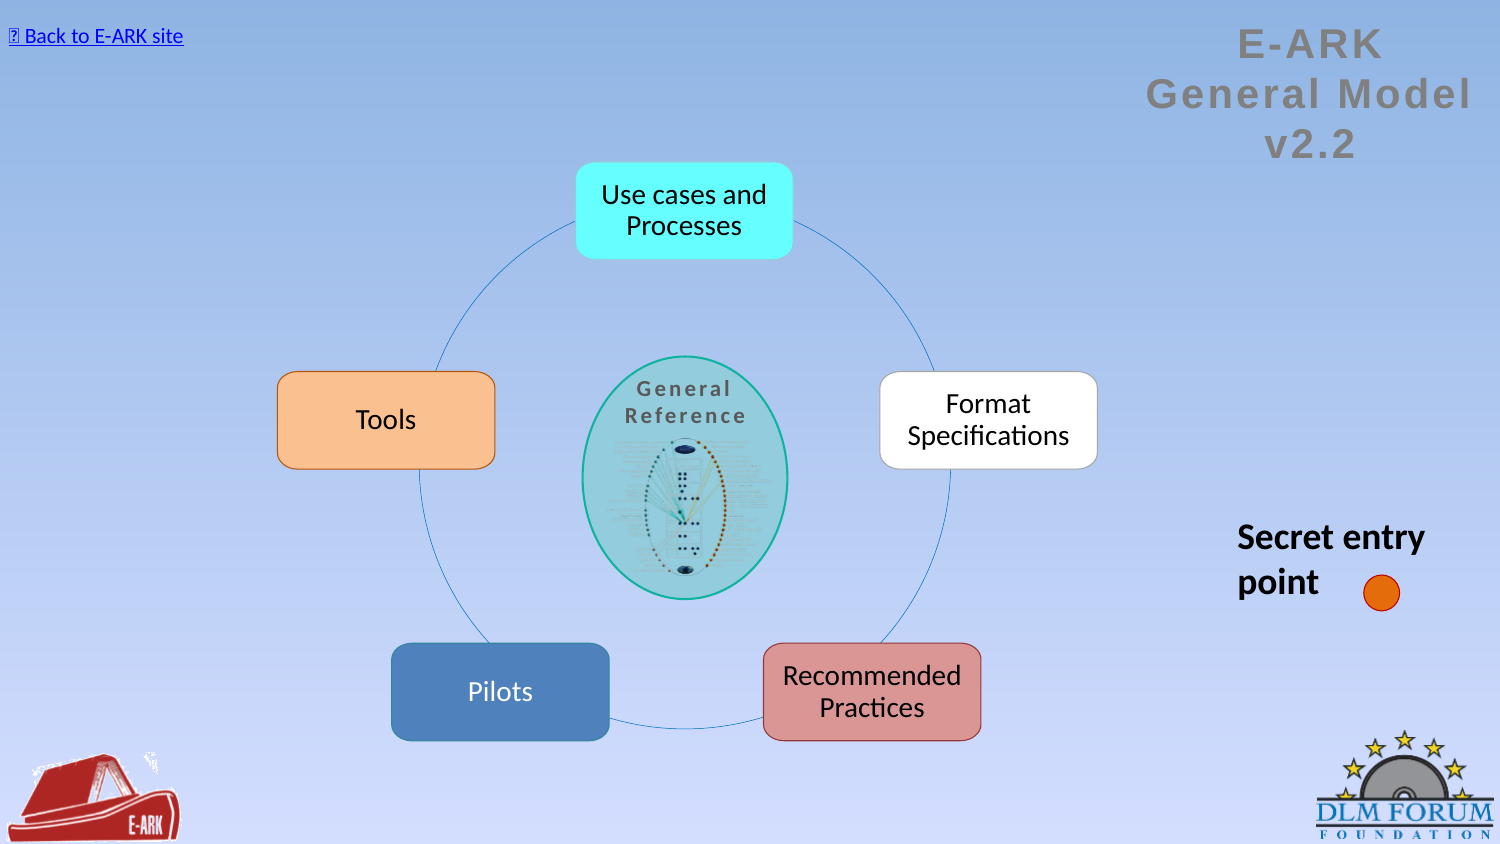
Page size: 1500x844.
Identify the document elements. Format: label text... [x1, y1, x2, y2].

text_box [1361, 572, 1402, 613]
text_box Format Specifications [877, 369, 1100, 472]
picture [5, 750, 184, 844]
text_box Pilots [389, 641, 612, 743]
text_box Use cases and Processes [573, 159, 796, 262]
text_box [417, 219, 953, 732]
text_box  Back to E-ARK site [0, 13, 219, 55]
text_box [582, 356, 788, 600]
text_box E-ARK General Model v2.2 [1101, 0, 1500, 211]
text_box Tools [275, 369, 497, 472]
text_box Recommended Practices [761, 641, 984, 743]
text_box Secret entry point [1222, 504, 1447, 610]
picture [1316, 729, 1499, 843]
